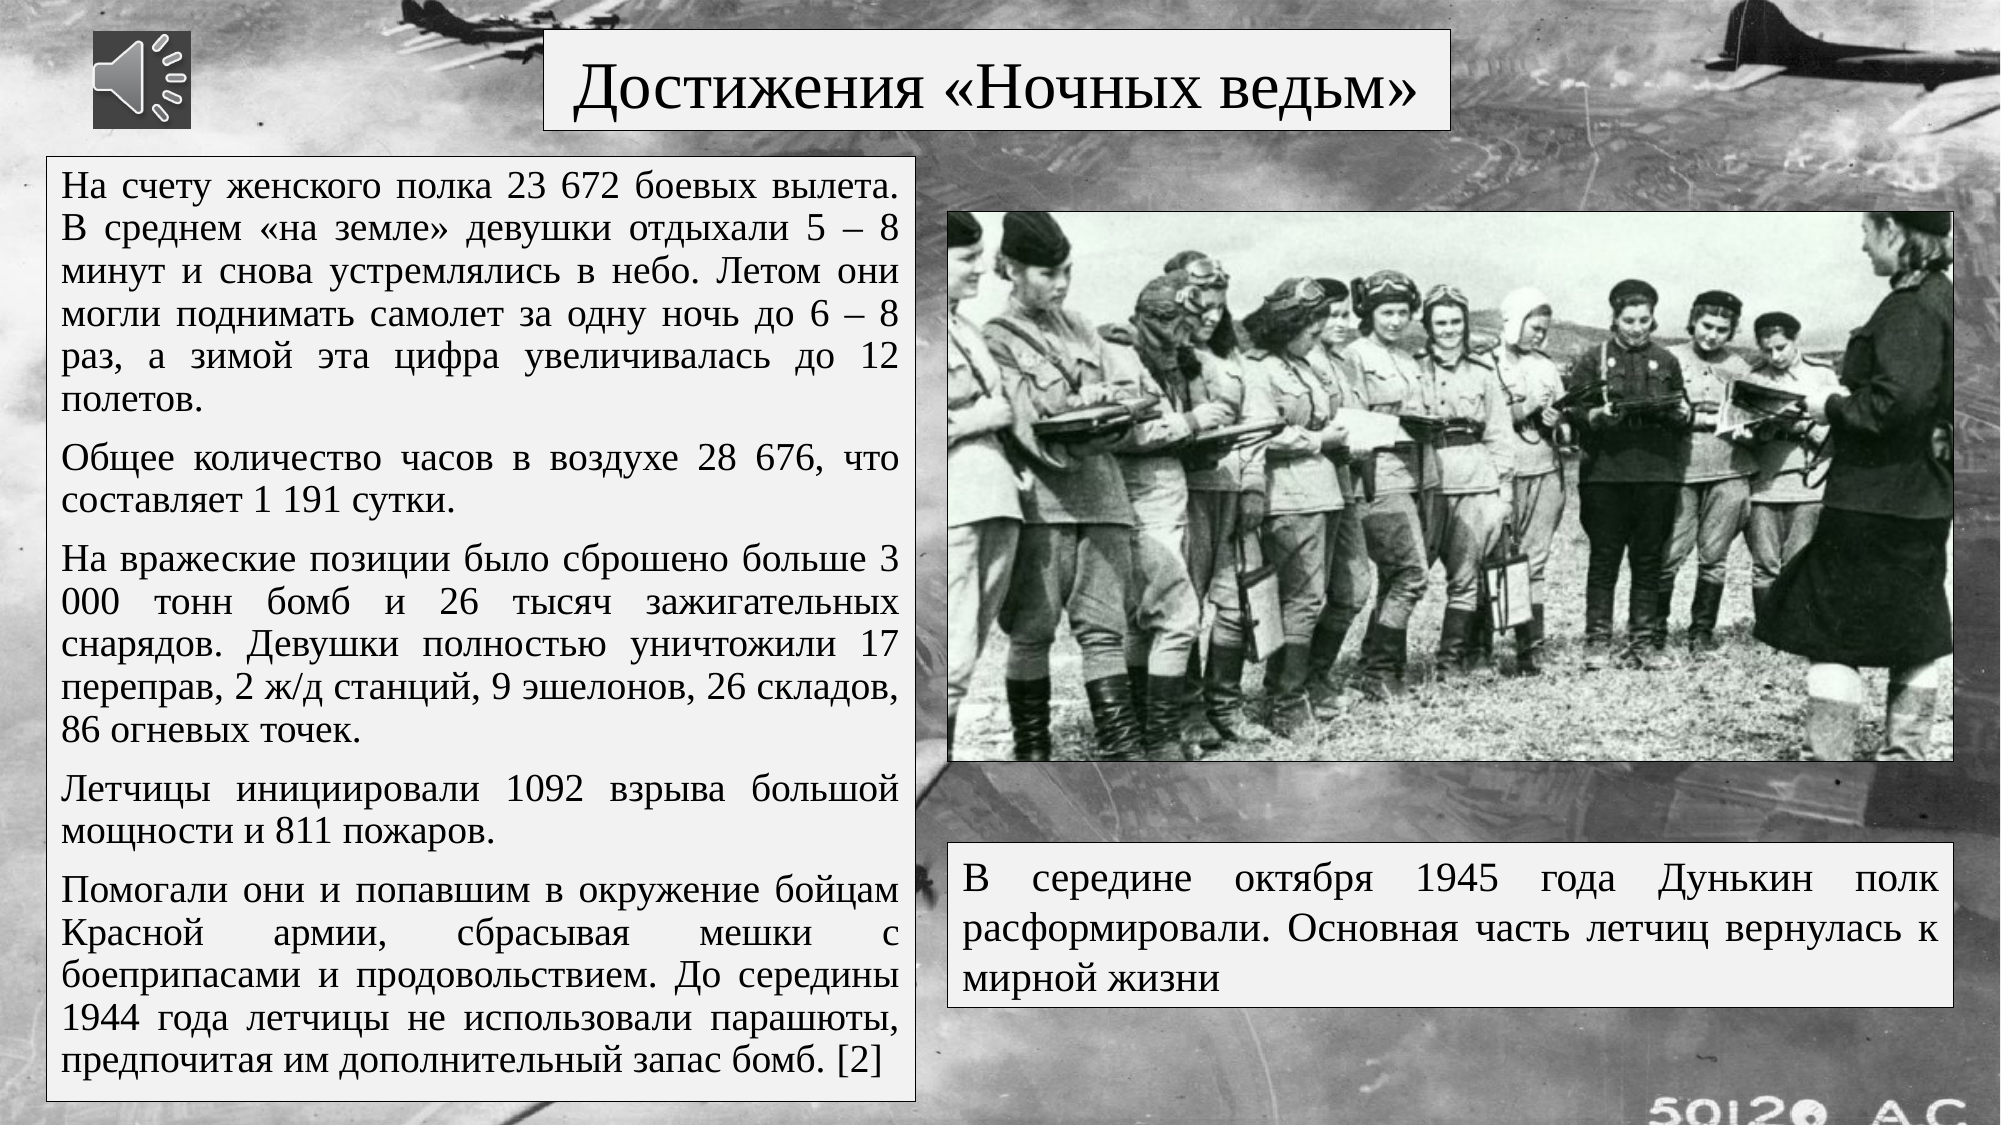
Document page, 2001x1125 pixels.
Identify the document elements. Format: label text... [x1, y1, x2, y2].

text_box В середине октября 1945 года Дунькин полк расформировали. Основная часть летчиц вернулась к мирной жизни [947, 842, 1954, 1008]
subtitle На счету женского полка 23 672 боевых вылета. В среднем «на земле» девушки отдыхали 5 – 8 минут и снова устремлялись в небо. Летом они могли поднимать самолет за одну ночь до 6 – 8 раз, а зимой эта цифра увеличивалась до 12 полетов. Общее количество часов в воздухе 28 676, что составляет 1 191 сутки. На вражеские позиции было сброшено больше 3 000 тонн бомб и 26 тысяч зажигательных снарядов. Девушки полностью уничтожили 17 переправ, 2 ж/д станций, 9 эшелонов, 26 складов, 86 огневых точек. Летчицы инициировали 1092 взрыва большой мощности и 811 пожаров. Помогали они и попавшим в окружение бойцам Красной армии, сбрасывая мешки с боеприпасами и продовольствием. До середины 1944 года летчицы не использовали парашюты, предпочитая им дополнительный запас бомб. [2] [46, 156, 916, 1102]
picture [0, 0, 2001, 1125]
title Достижения «Ночных ведьм» [543, 29, 1451, 131]
